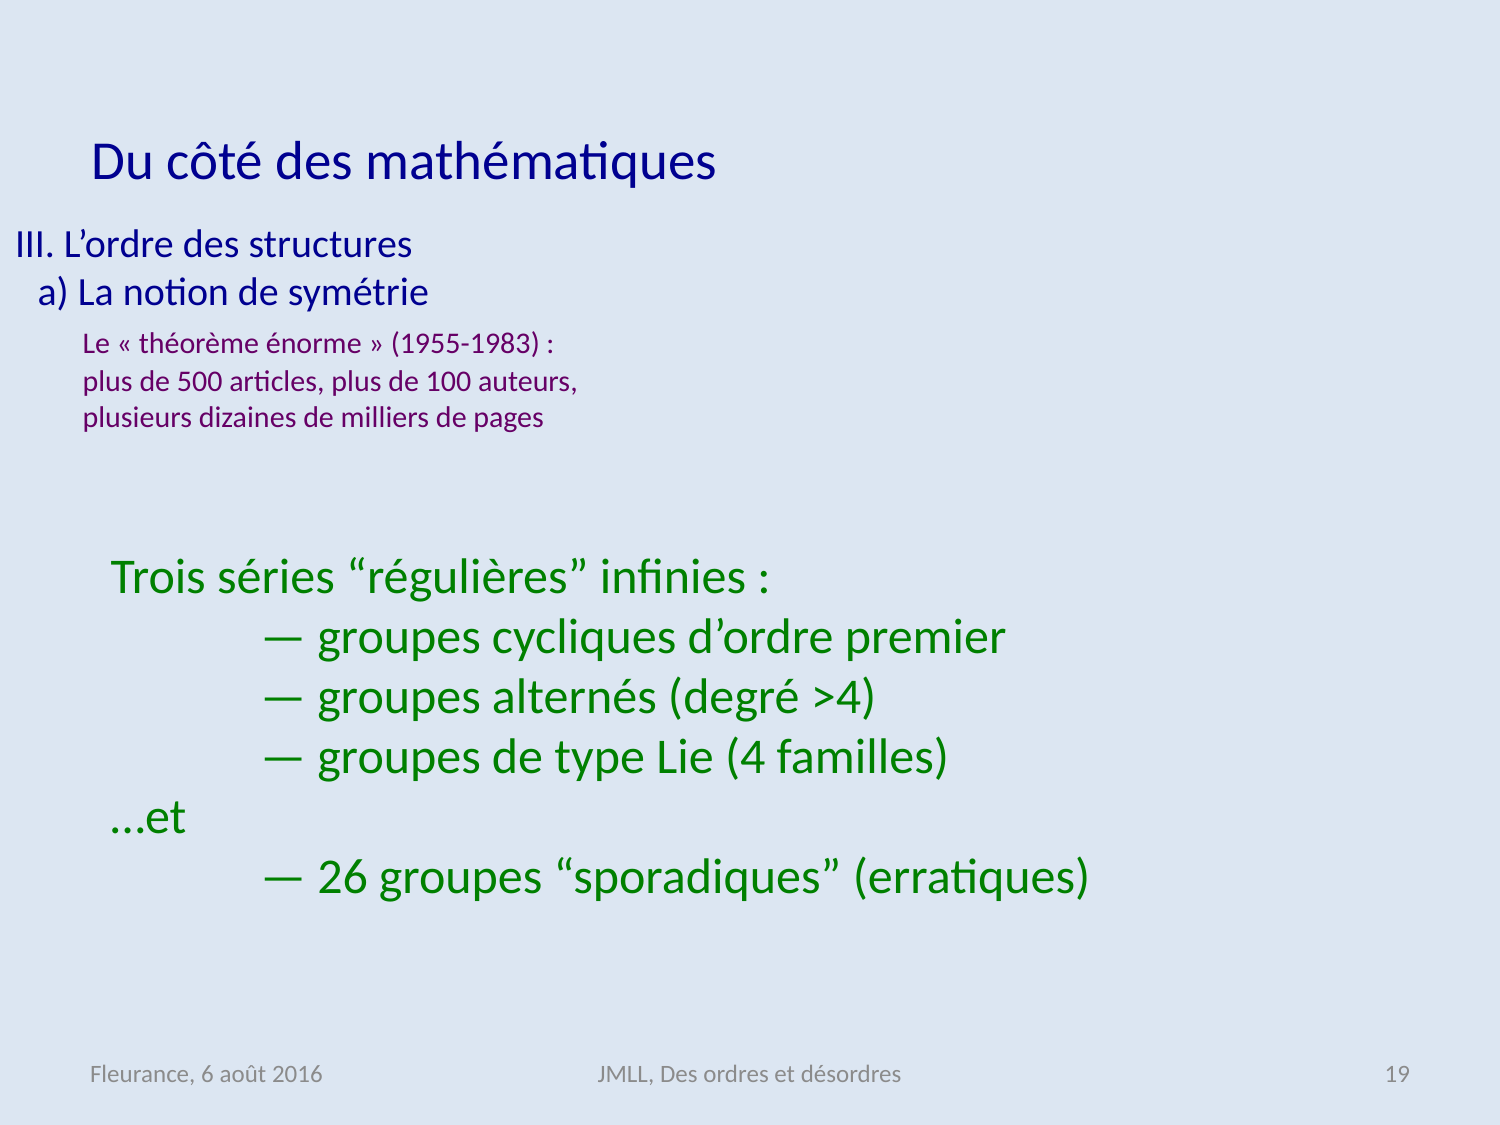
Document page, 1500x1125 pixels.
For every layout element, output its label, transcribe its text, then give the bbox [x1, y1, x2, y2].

slide_number Fleurance, 6 août 2016 [75, 1042, 425, 1103]
footer JMLL, Des ordres et désordres [512, 1042, 988, 1103]
text_box Du côté des mathématiques III. L’ordre des structures a) La notion de symétrie Le « théorème énorme » (1955-1983) : plus de 500 articles, plus de 100 auteurs, plusieurs dizaines de milliers de pages [0, 95, 1500, 446]
text_box Trois séries “régulières” infinies : — groupes cycliques d’ordre premier — groupes alternés (degré >4) — groupes de type Lie (4 familles) …et — 26 groupes “sporadiques” (erratiques) [95, 535, 1208, 956]
slide_number 18 [1074, 1042, 1425, 1103]
